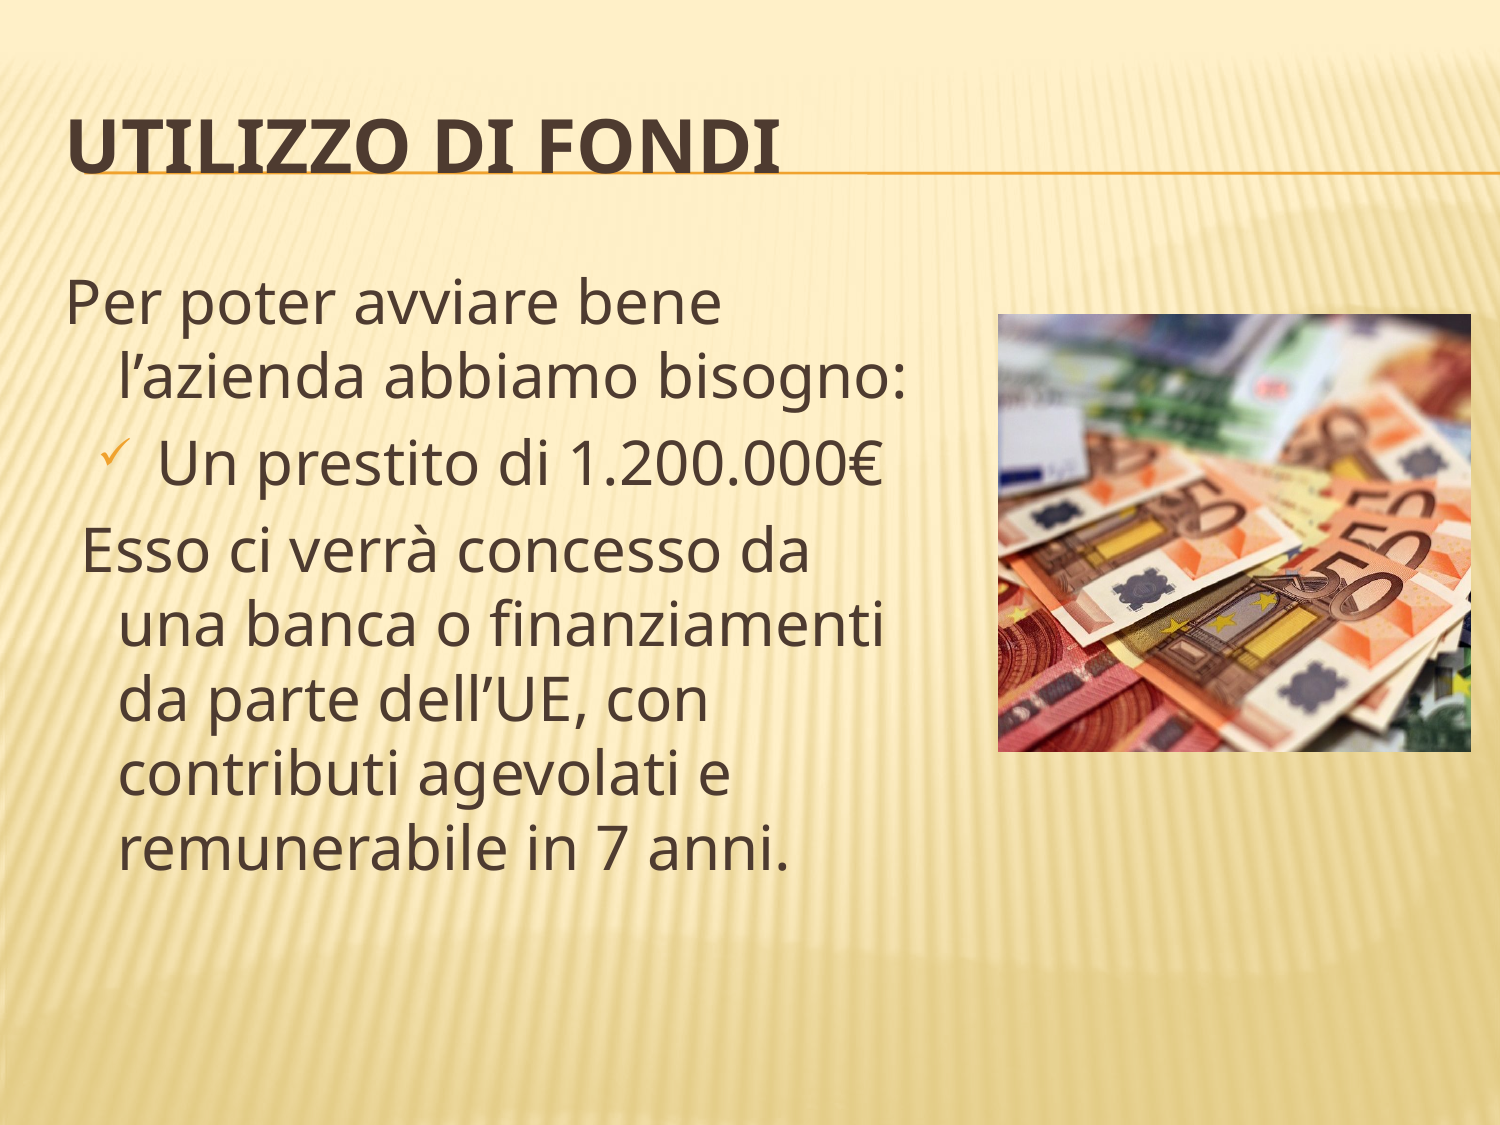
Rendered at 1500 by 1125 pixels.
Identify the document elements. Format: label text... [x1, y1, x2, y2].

list Per poter avviare bene l’azienda abbiamo bisogno: Un prestito di 1.200.000€ Esso ci verrà concesso da una banca o finanziamenti da parte dell’UE, con contributi agevolati e remunerabile in 7 anni. [50, 254, 939, 998]
picture [997, 314, 1471, 752]
title Utilizzo di fondi [50, 75, 1475, 213]
